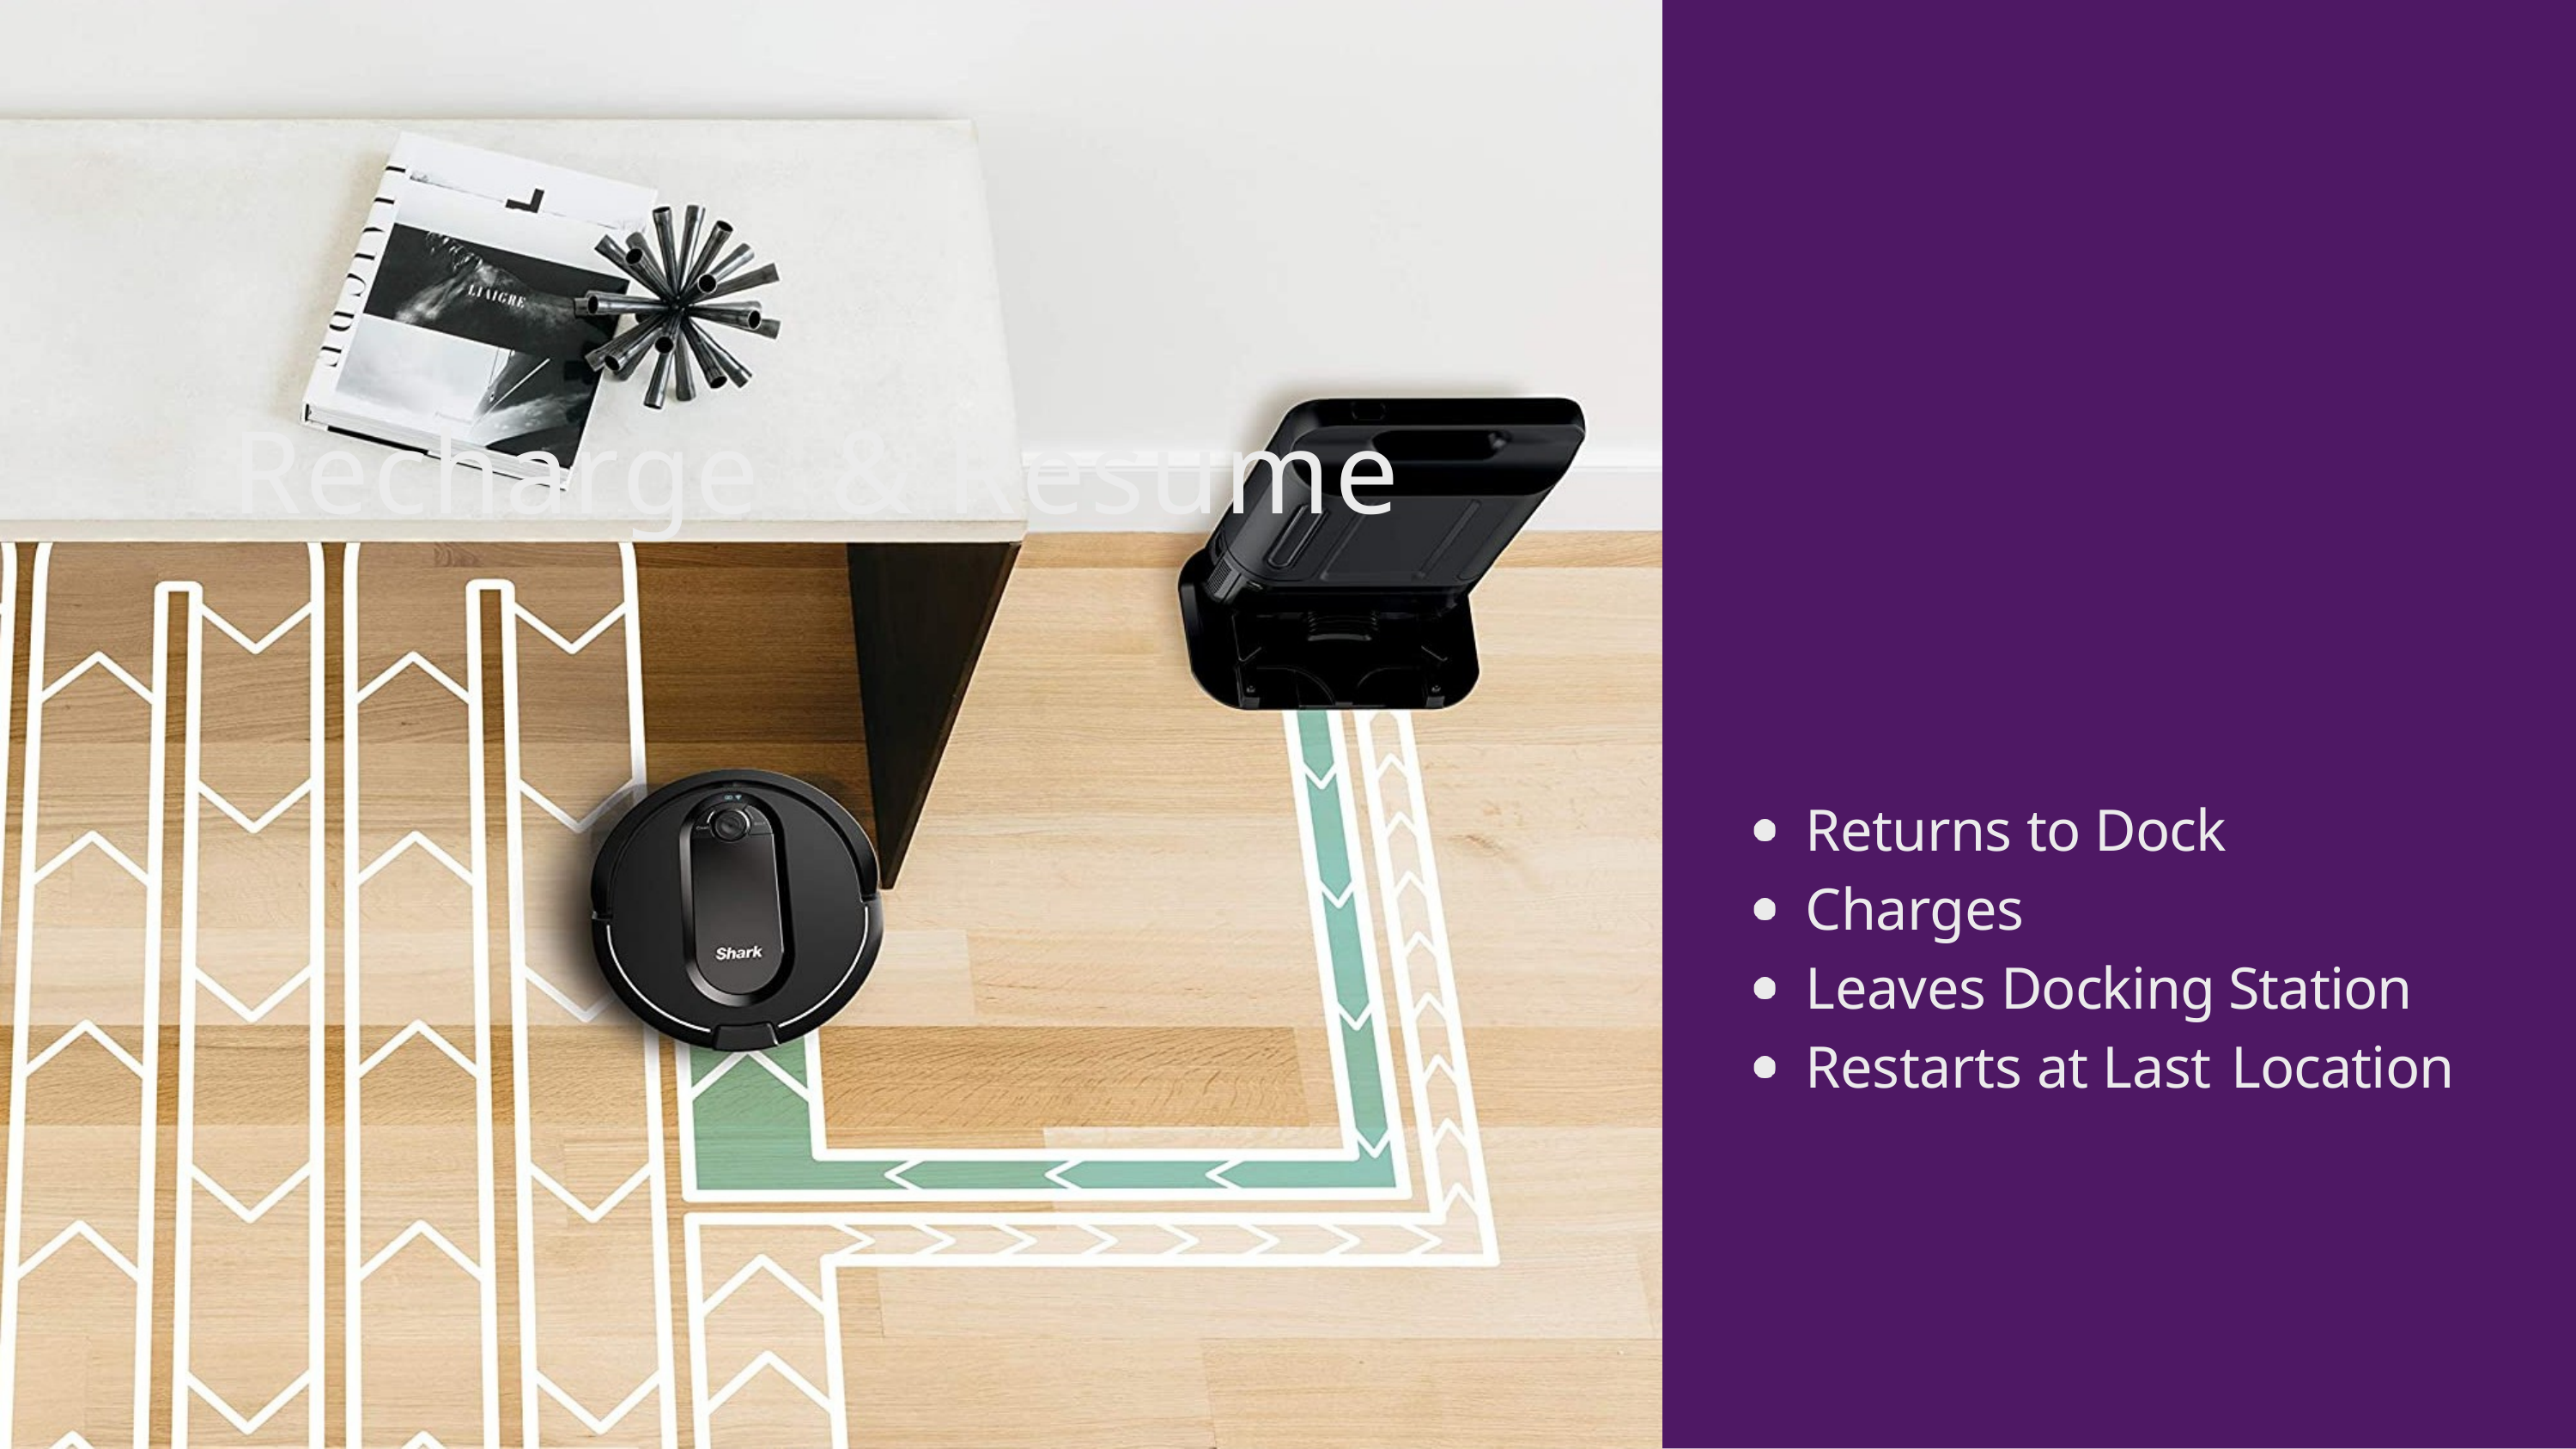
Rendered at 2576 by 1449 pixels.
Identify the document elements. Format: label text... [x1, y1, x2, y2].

title Recharge & Resume [231, 386, 2345, 631]
text_box [0, 0, 1662, 1449]
text_box [1753, 977, 1776, 999]
text_box [1753, 819, 1776, 841]
text_box [1753, 898, 1776, 920]
text_box Returns to Dock Charges Leaves Docking Station Restarts at Last Location [1803, 781, 2488, 1100]
text_box [1753, 1056, 1776, 1078]
